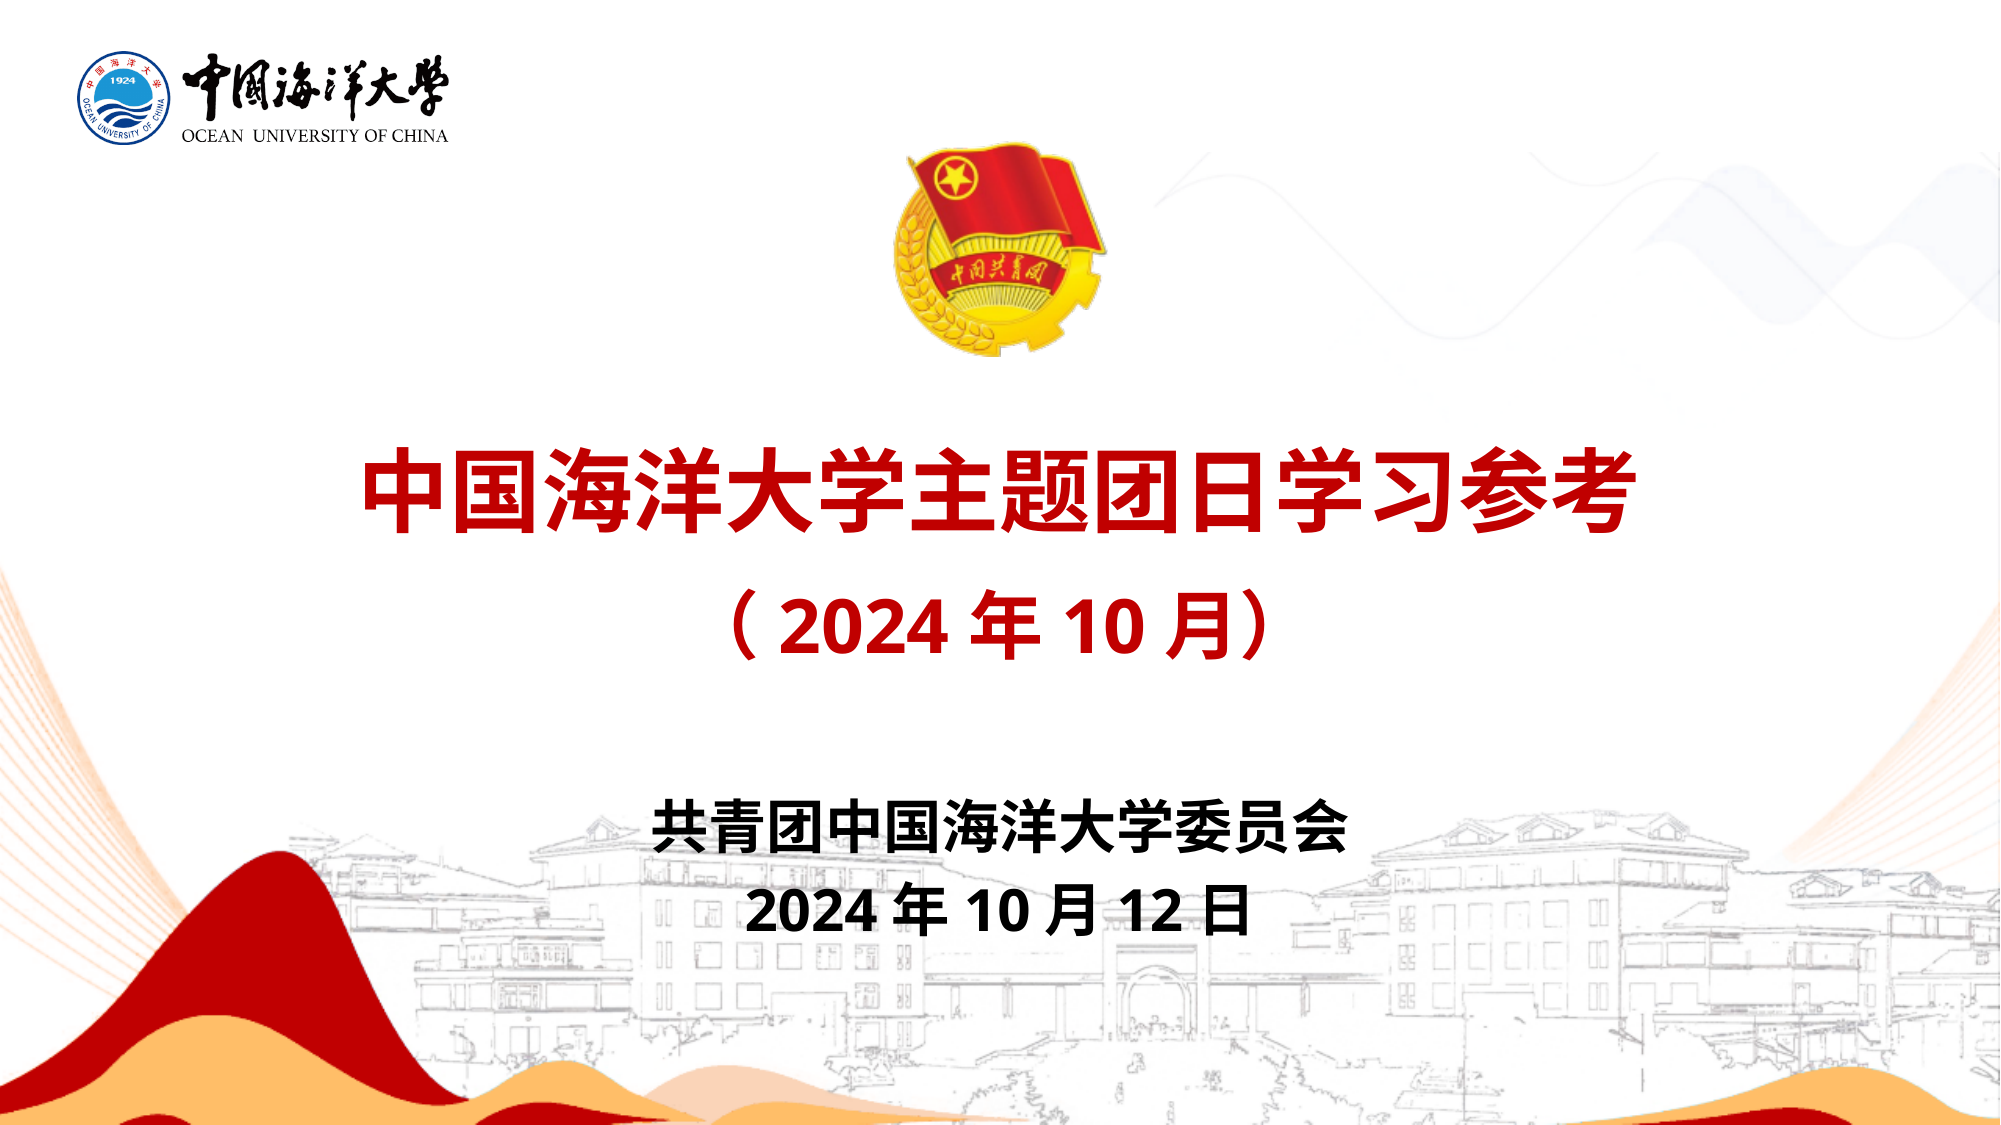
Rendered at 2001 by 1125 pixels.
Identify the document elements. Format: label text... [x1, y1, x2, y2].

text_box 中国海洋大学主题团日学习参考 （2024年10月） [231, 410, 1769, 676]
picture [0, 139, 2000, 1125]
picture [77, 51, 449, 145]
text_box 共青团中国海洋大学委员会 2024年10月12日 [616, 769, 1384, 951]
